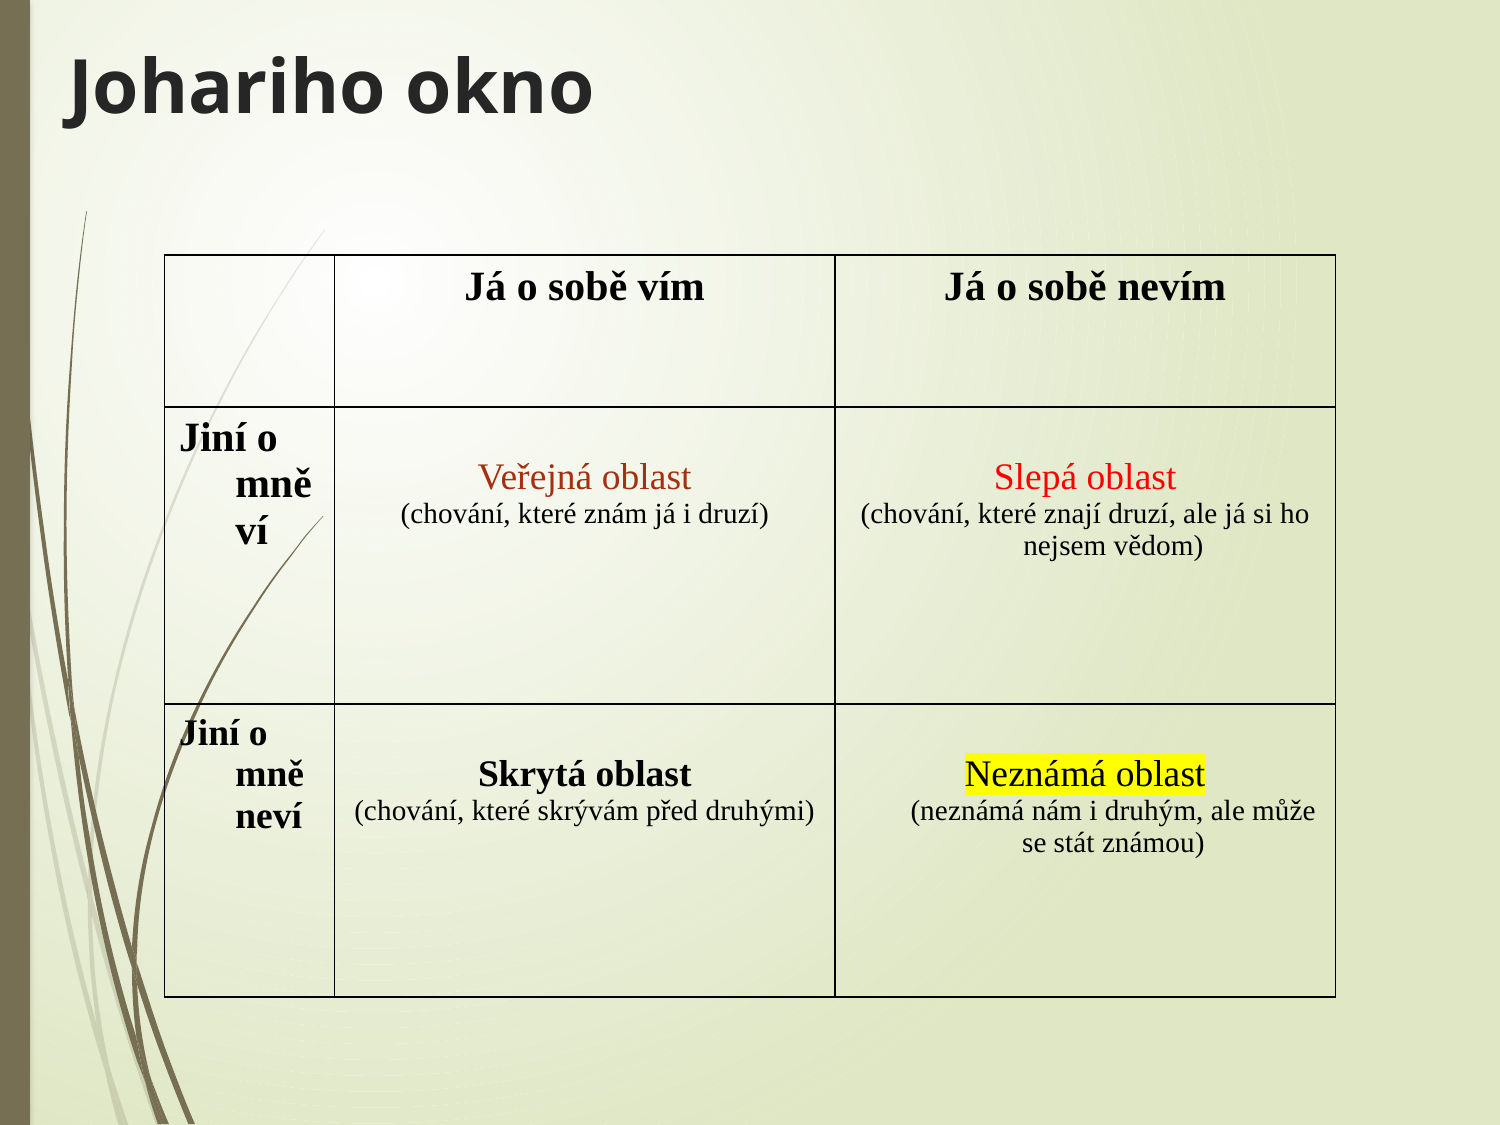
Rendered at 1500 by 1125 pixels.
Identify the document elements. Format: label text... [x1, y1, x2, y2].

title Johariho okno [53, 30, 1404, 219]
table_header Já o sobě vím [335, 256, 834, 406]
table_header Já o sobě nevím [836, 256, 1335, 406]
table_header [165, 256, 334, 406]
table_cell Jiní o mně neví [165, 705, 334, 996]
table_cell Slepá oblast (chování, které znají druzí, ale já si ho nejsem vědom) [836, 408, 1335, 703]
table_cell Jiní o mně ví [165, 408, 334, 703]
table_cell Neznámá oblast (neznámá nám i druhým, ale může se stát známou) [836, 705, 1335, 996]
table_cell Veřejná oblast (chování, které znám já i druzí) [335, 408, 834, 703]
table_cell Skrytá oblast (chování, které skrývám před druhými) [335, 705, 834, 996]
